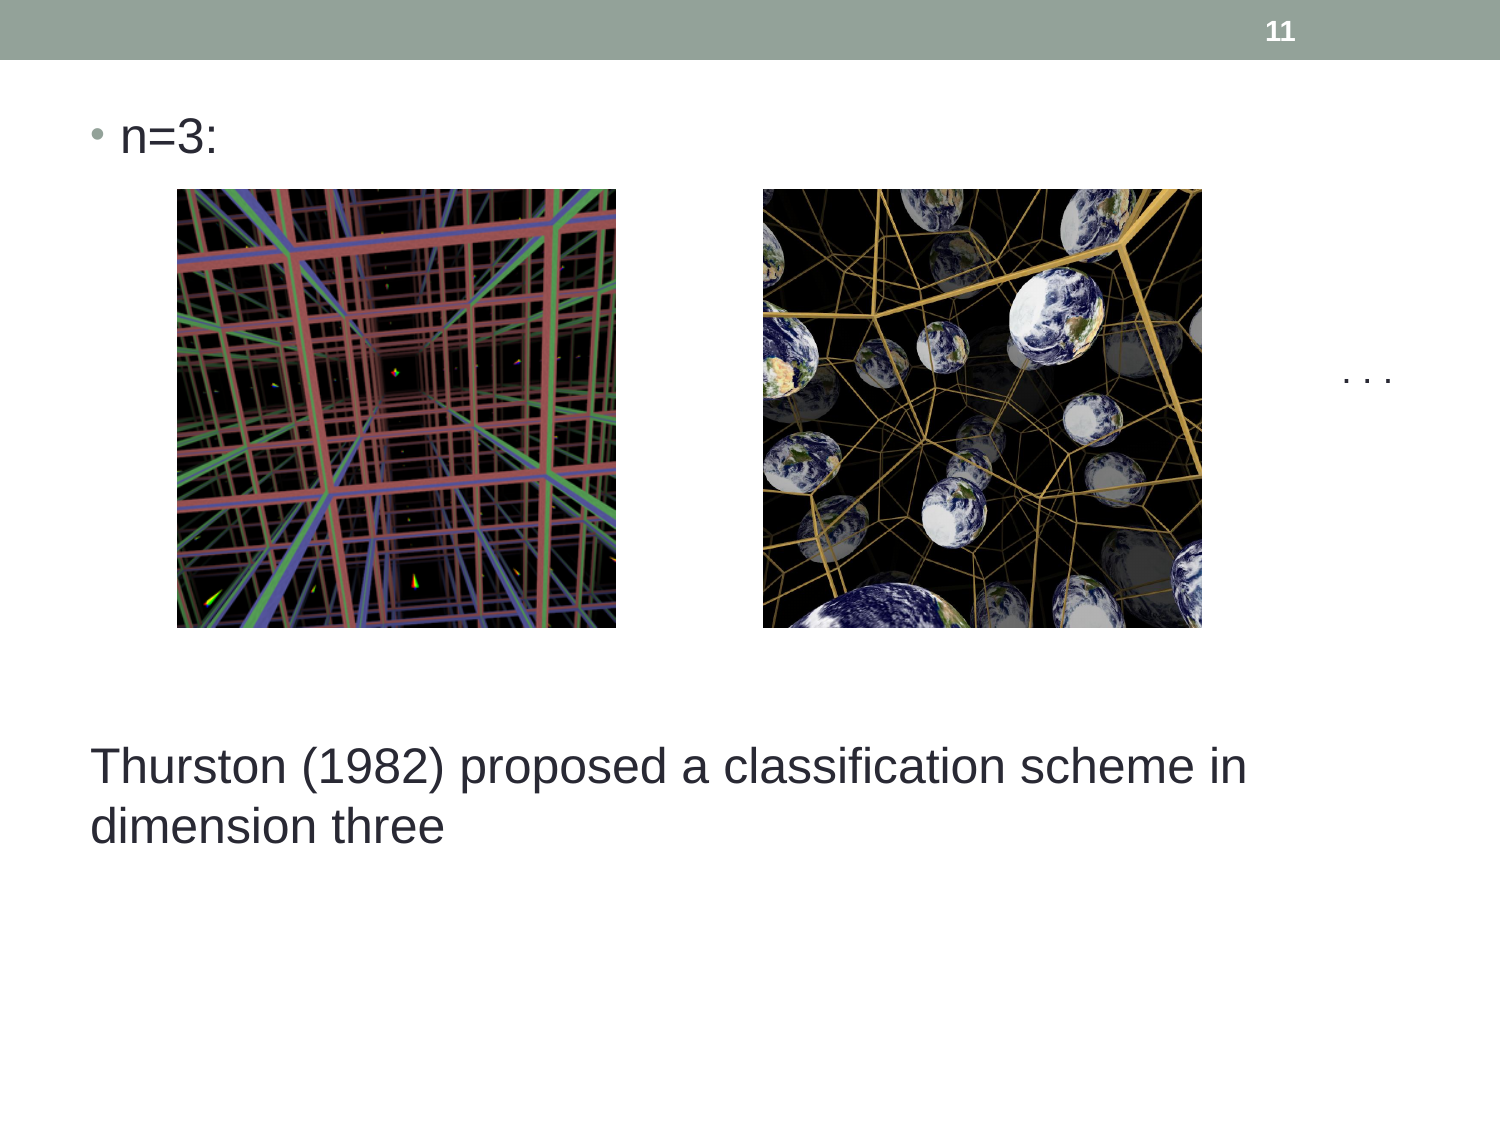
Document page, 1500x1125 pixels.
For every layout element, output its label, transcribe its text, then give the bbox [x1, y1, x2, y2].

text_box . . . [1326, 339, 1440, 399]
picture [177, 189, 617, 628]
slide_number 10 [1250, 3, 1425, 57]
picture [762, 189, 1202, 628]
list n=3: Thurston (1982) proposed a classification scheme in dimension three [75, 96, 1461, 1056]
